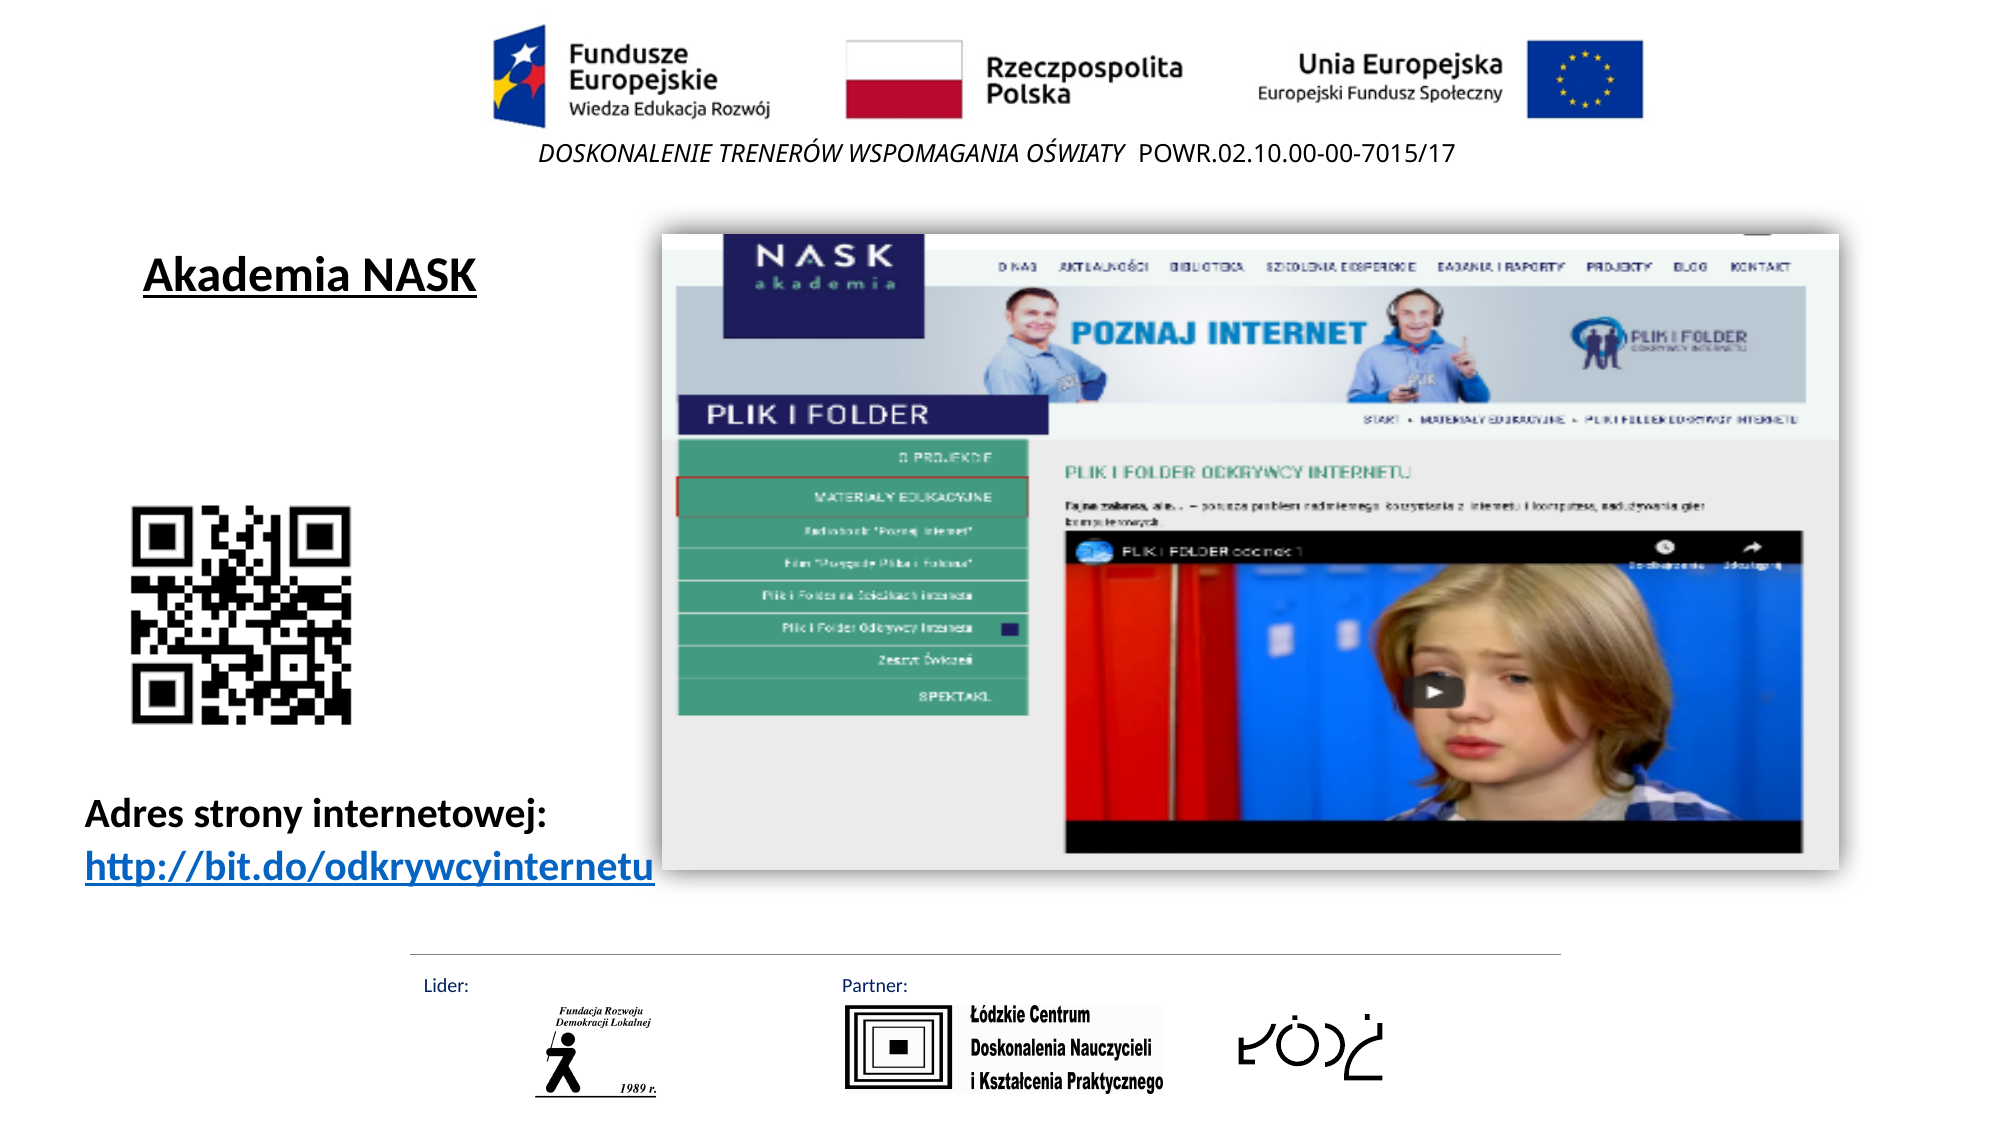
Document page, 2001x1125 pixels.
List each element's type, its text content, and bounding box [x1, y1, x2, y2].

picture [887, 146, 894, 153]
text_box Akademia NASK [128, 234, 662, 309]
picture [1305, 146, 1313, 154]
picture [468, 0, 1669, 154]
picture [603, 146, 614, 154]
picture [1327, 146, 1335, 154]
picture [900, 146, 911, 154]
picture [1342, 146, 1350, 154]
picture [806, 146, 817, 154]
picture [735, 146, 742, 153]
picture [1378, 146, 1386, 154]
picture [662, 234, 1839, 870]
picture [1106, 145, 1116, 154]
picture [558, 146, 569, 154]
picture [1029, 146, 1040, 154]
picture [122, 498, 367, 736]
picture [793, 146, 800, 153]
picture [1291, 146, 1299, 154]
picture [1270, 146, 1278, 154]
picture [1220, 146, 1228, 154]
text_box Adres strony internetowej: http://bit.do/odkrywcyinternetu [69, 774, 683, 967]
picture [543, 146, 552, 154]
picture [1157, 146, 1169, 154]
picture [1143, 146, 1150, 153]
picture [1200, 146, 1206, 153]
